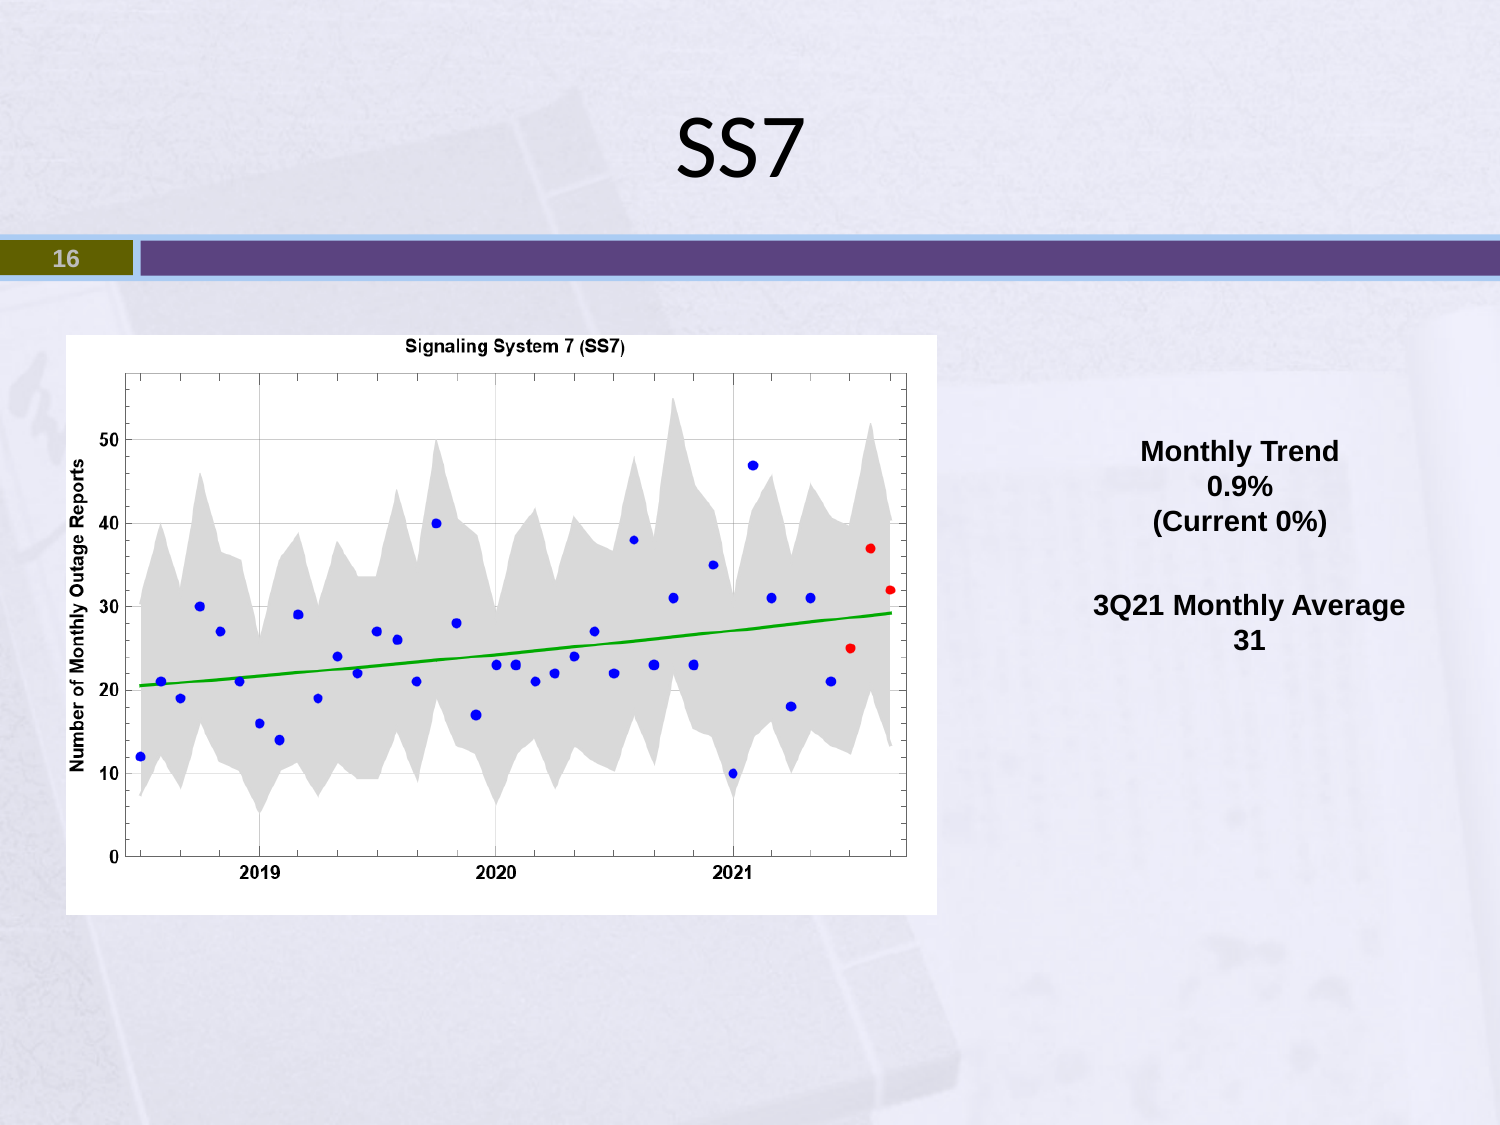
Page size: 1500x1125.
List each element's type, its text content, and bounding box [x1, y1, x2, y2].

text_box Monthly Trend 0.9% (Current 0%) [1125, 424, 1356, 545]
text_box 3Q21 Monthly Average 31 [1078, 578, 1421, 699]
title SS7 [66, 46, 1417, 235]
picture [65, 334, 938, 916]
slide_number 16 [0, 234, 133, 282]
